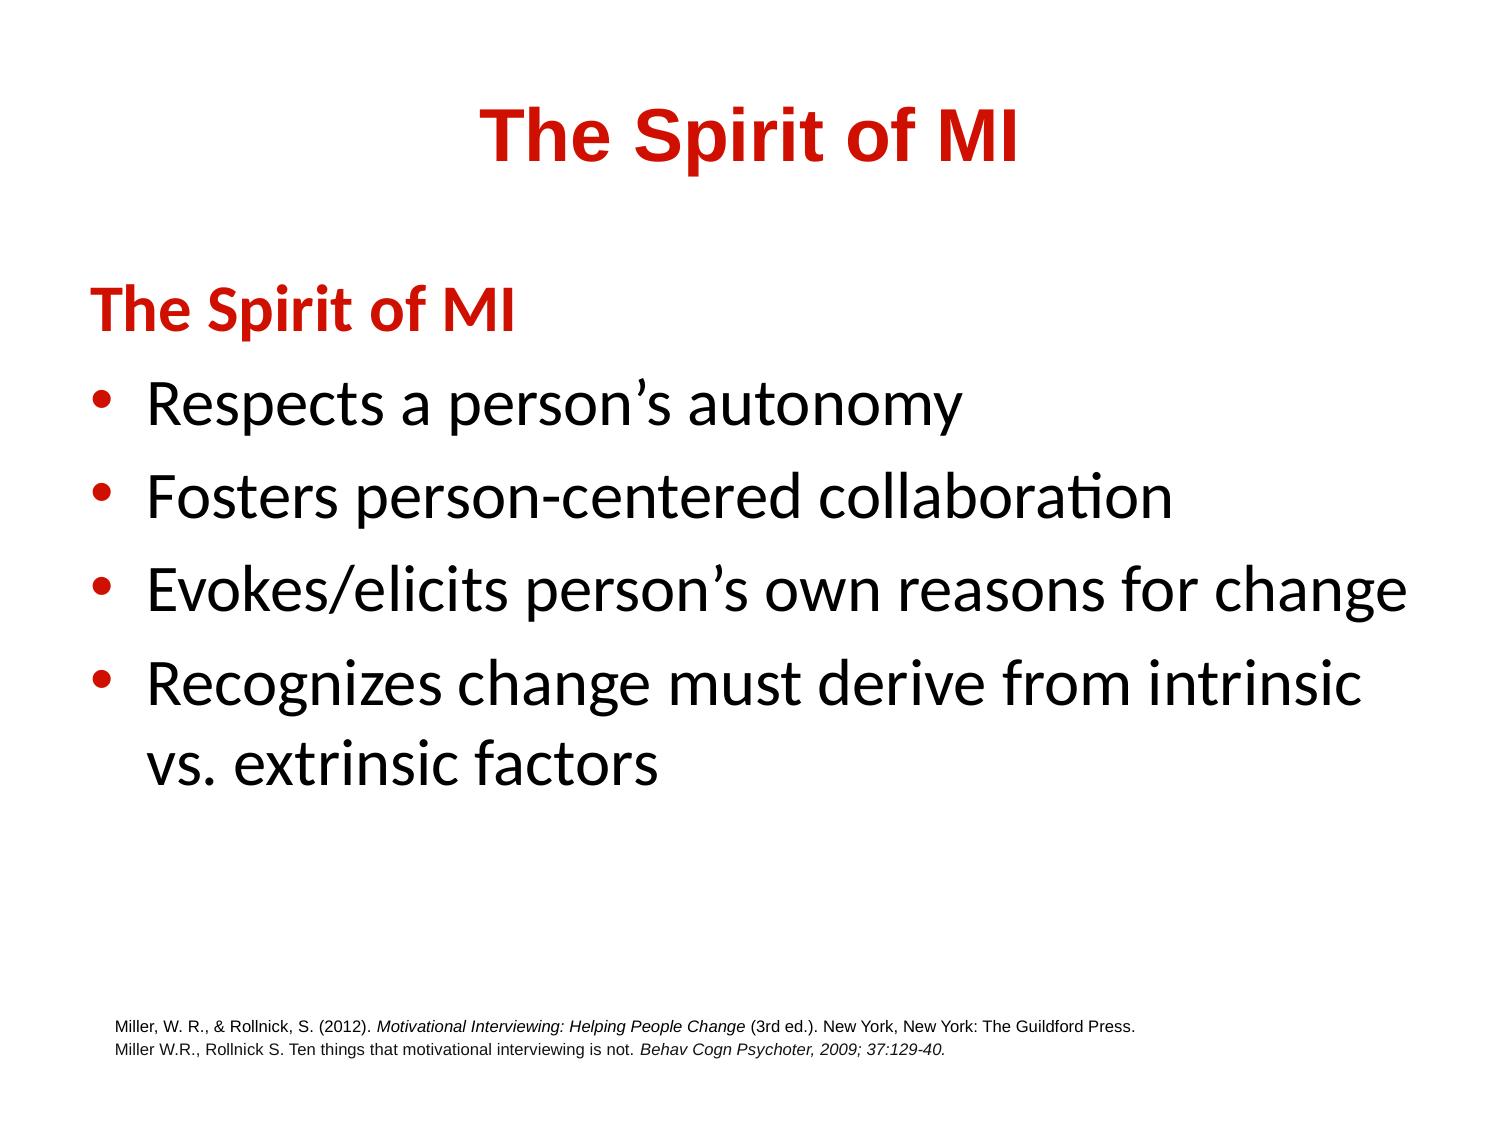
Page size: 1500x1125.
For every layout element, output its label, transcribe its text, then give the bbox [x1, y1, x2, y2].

list The Spirit of MI Respects a person’s autonomy Fosters person-centered collaboration Evokes/elicits person’s own reasons for change Recognizes change must derive from intrinsic vs. extrinsic factors [74, 257, 1426, 1001]
text_box Miller, W. R., & Rollnick, S. (2012). Motivational Interviewing: Helping People Change (3rd ed.). New York, New York: The Guildford Press. Miller W.R., Rollnick S. Ten things that motivational interviewing is not. Behav Cogn Psychoter, 2009; 37:129-40. [99, 1012, 1468, 1066]
title The Spirit of MI [74, 37, 1426, 226]
